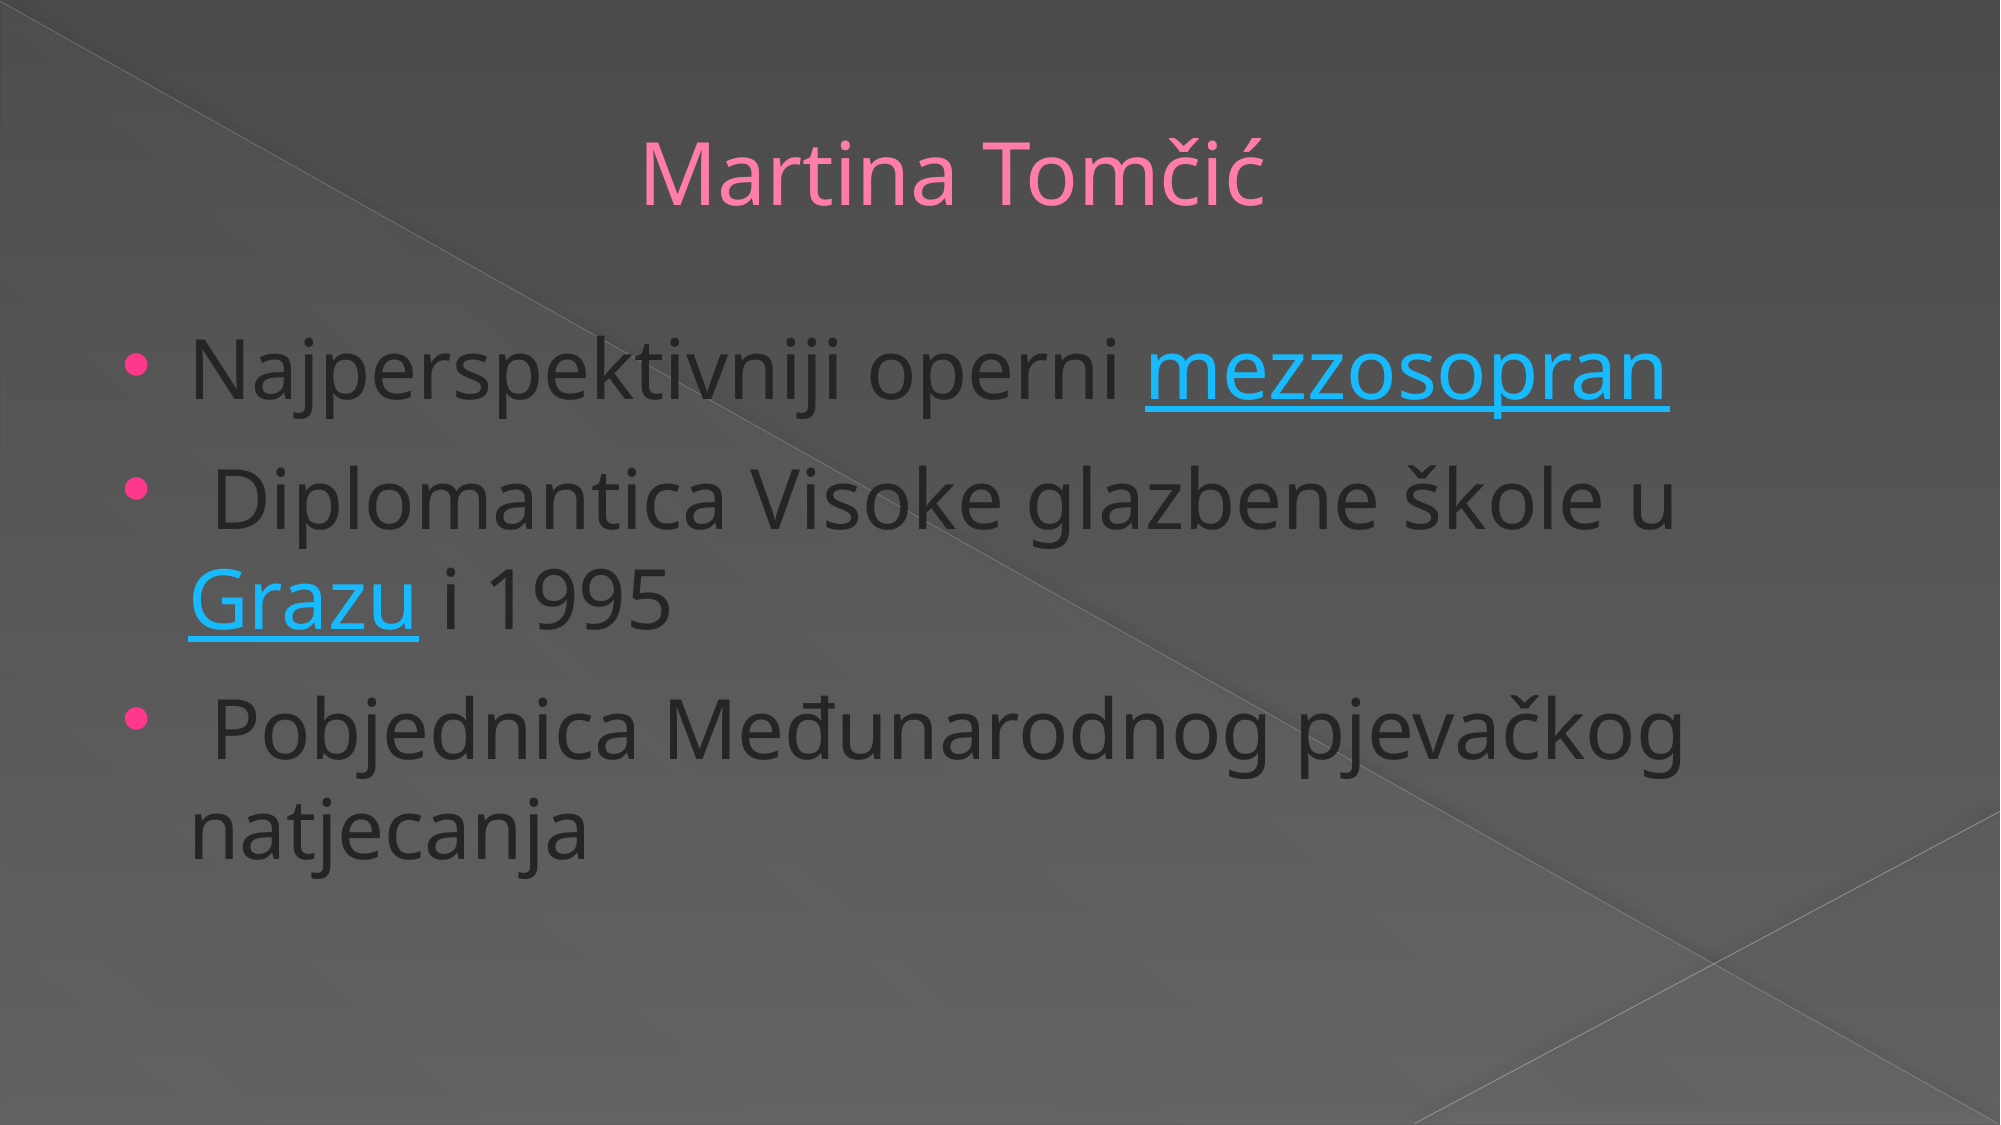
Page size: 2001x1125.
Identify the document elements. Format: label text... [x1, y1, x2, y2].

title Martina Tomčić [544, 46, 1803, 295]
list Najperspektivniji operni mezzosopran Diplomantica Visoke glazbene škole u Grazu i 1995 Pobjednica Međunarodnog pjevačkog natjecanja [99, 308, 1900, 1059]
